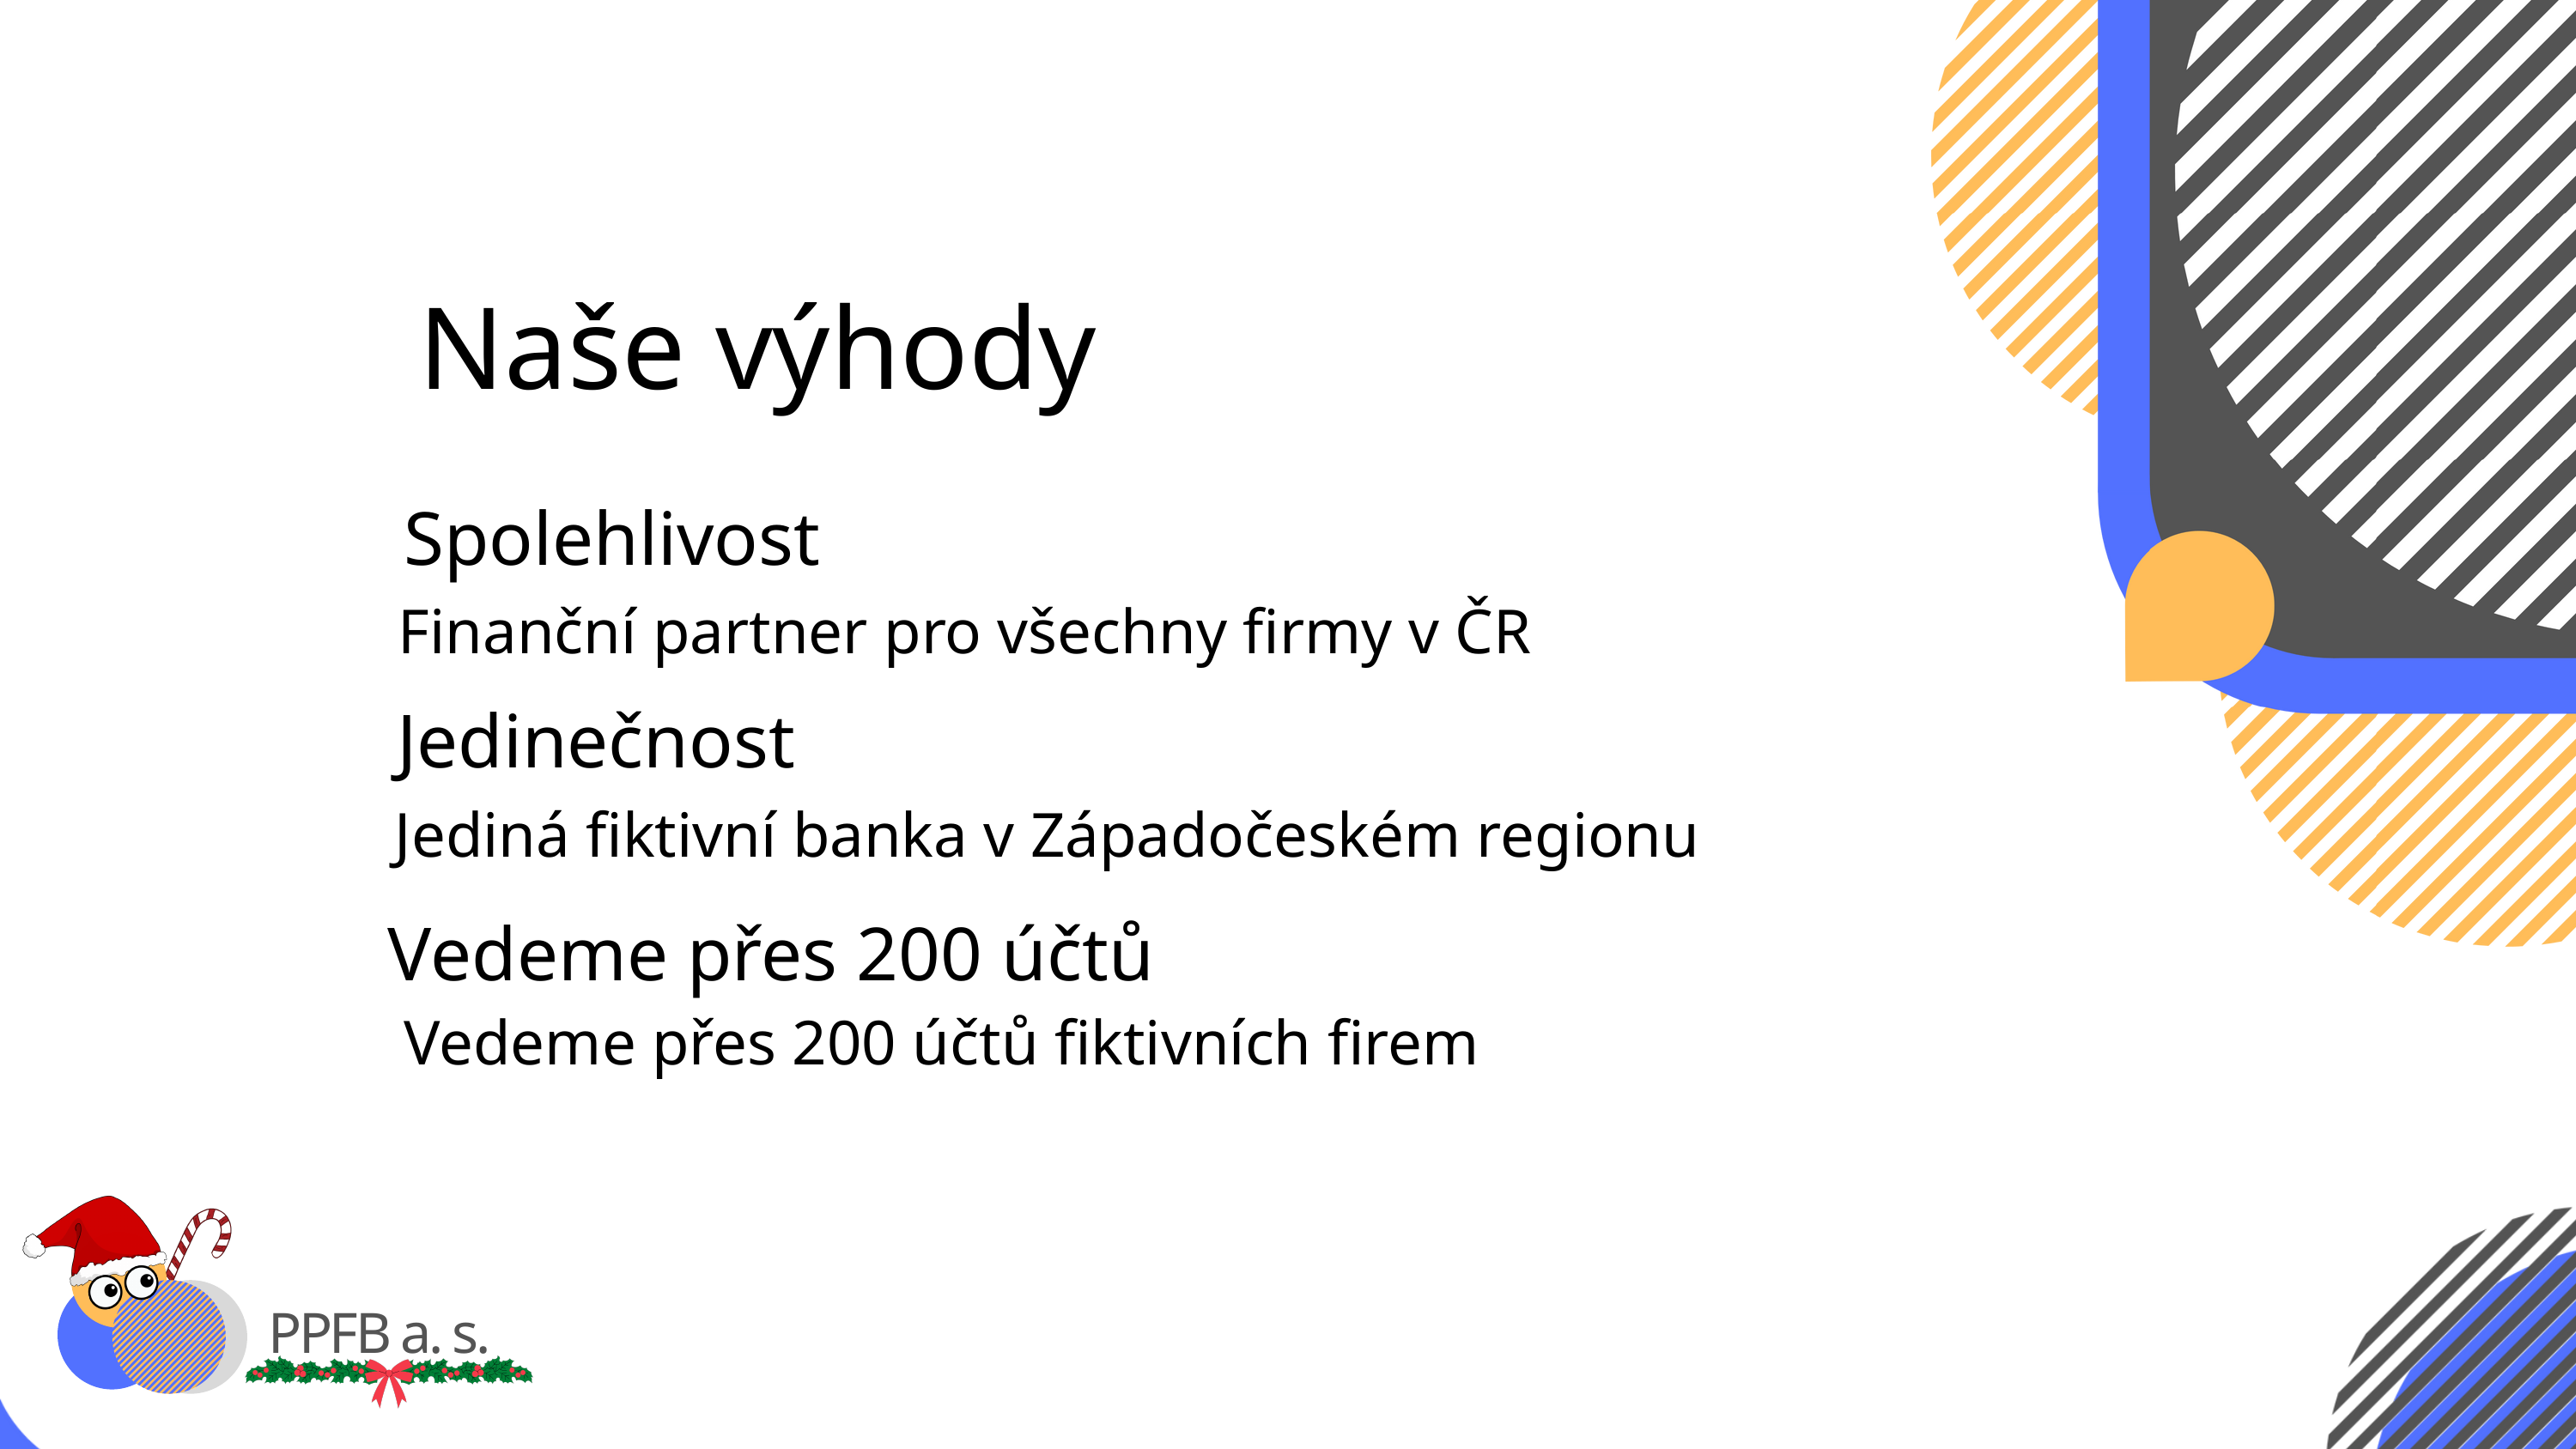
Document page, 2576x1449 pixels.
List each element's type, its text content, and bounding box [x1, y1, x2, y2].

picture [1922, 0, 2576, 953]
picture [2318, 1197, 2576, 1449]
text_box Vedeme přes 200 účtů fiktivních firem [374, 991, 1510, 1077]
picture [21, 1194, 235, 1305]
picture [0, 1393, 72, 1449]
text_box Jediná fiktivní banka v Západočeském regionu [386, 784, 1709, 870]
text_box Jedinečnost [374, 680, 818, 784]
picture [245, 1355, 533, 1409]
text_box Finanční partner pro všechny firmy v ČR [225, 580, 1705, 666]
text_box Vedeme přes 200 účtů [300, 892, 1242, 996]
text_box Naše výhody [374, 253, 1140, 413]
text_box Spolehlivost [374, 476, 850, 580]
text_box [57, 1232, 544, 1394]
